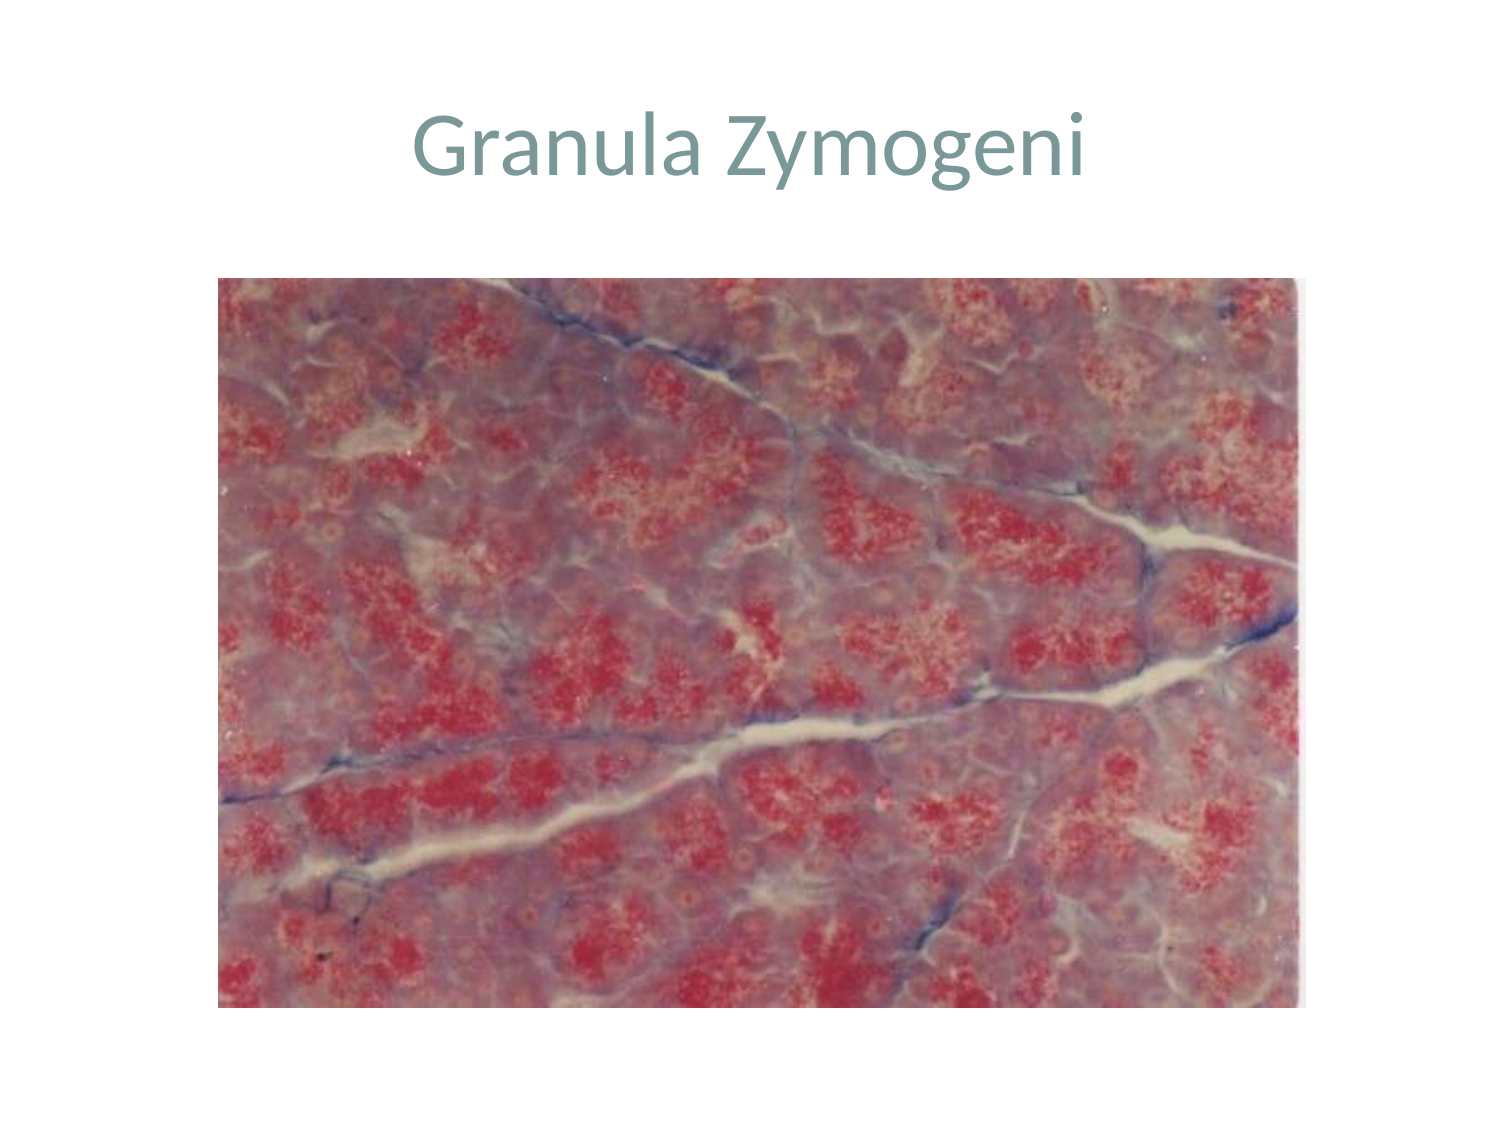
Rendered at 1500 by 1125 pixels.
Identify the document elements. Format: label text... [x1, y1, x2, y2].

picture [218, 278, 1306, 1009]
title Granula Zymogeni [75, 45, 1425, 233]
